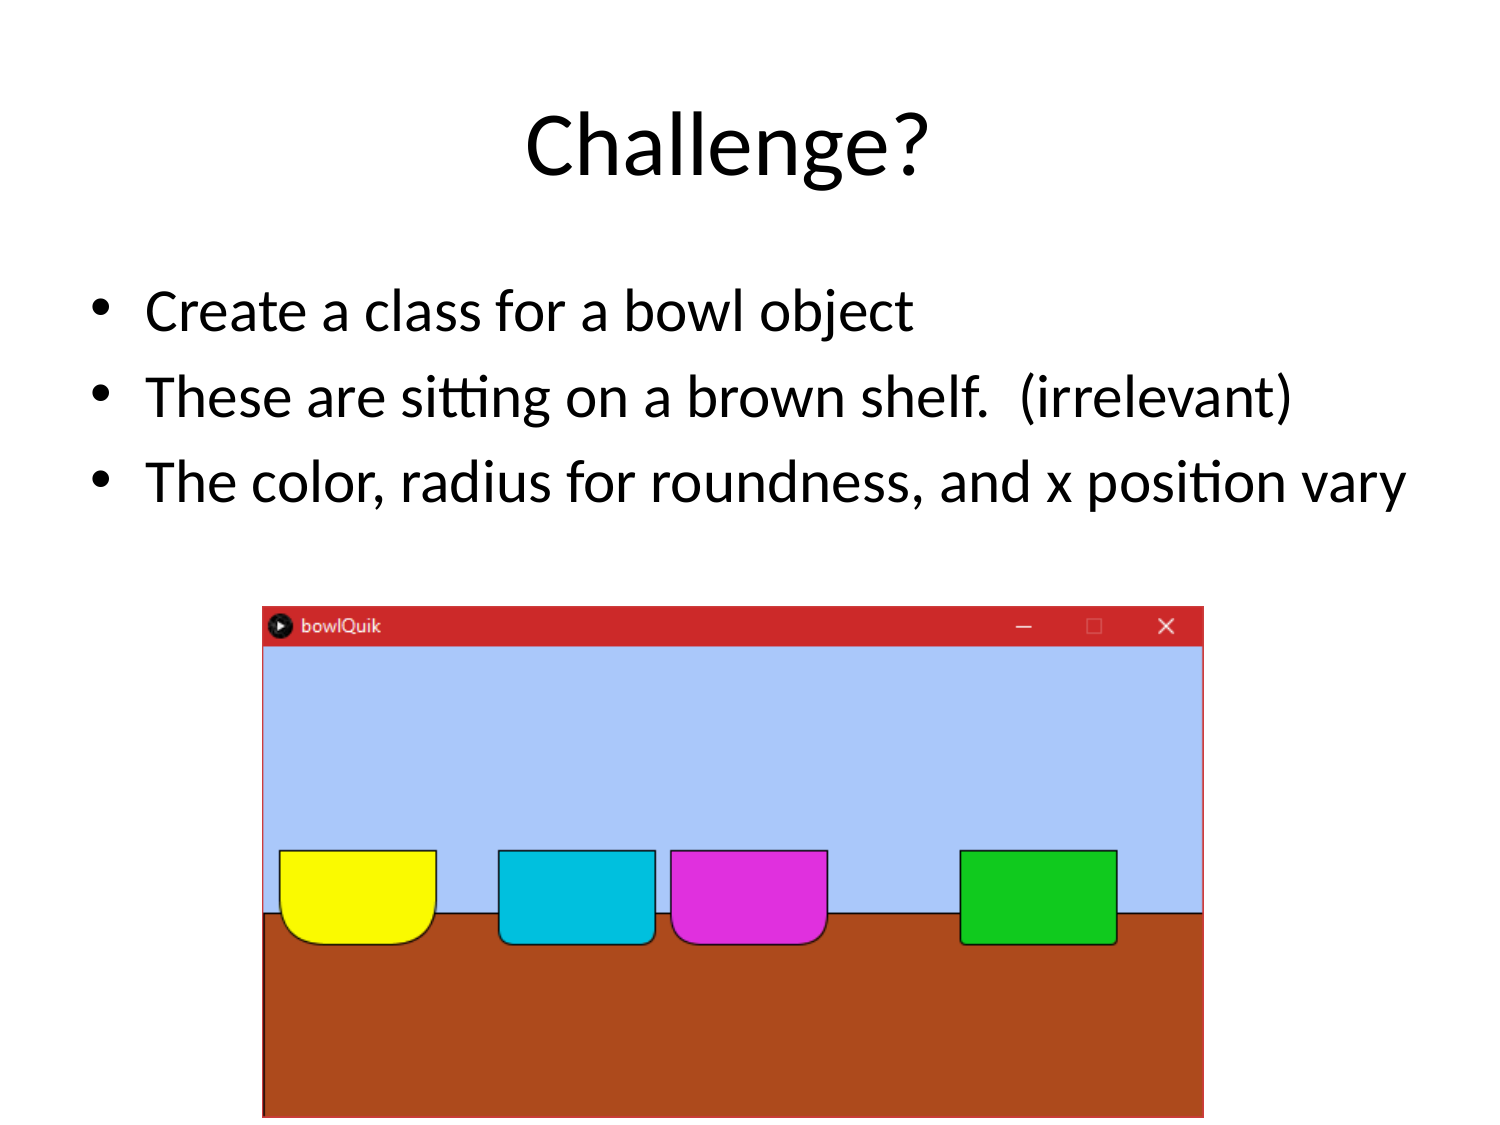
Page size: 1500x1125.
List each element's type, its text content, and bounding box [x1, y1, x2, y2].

list Create a class for a bowl object These are sitting on a brown shelf. (irrelevant) The color, radius for roundness, and x position vary [75, 262, 1463, 575]
picture [262, 606, 1204, 1119]
title Challenge? [75, 45, 1425, 233]
